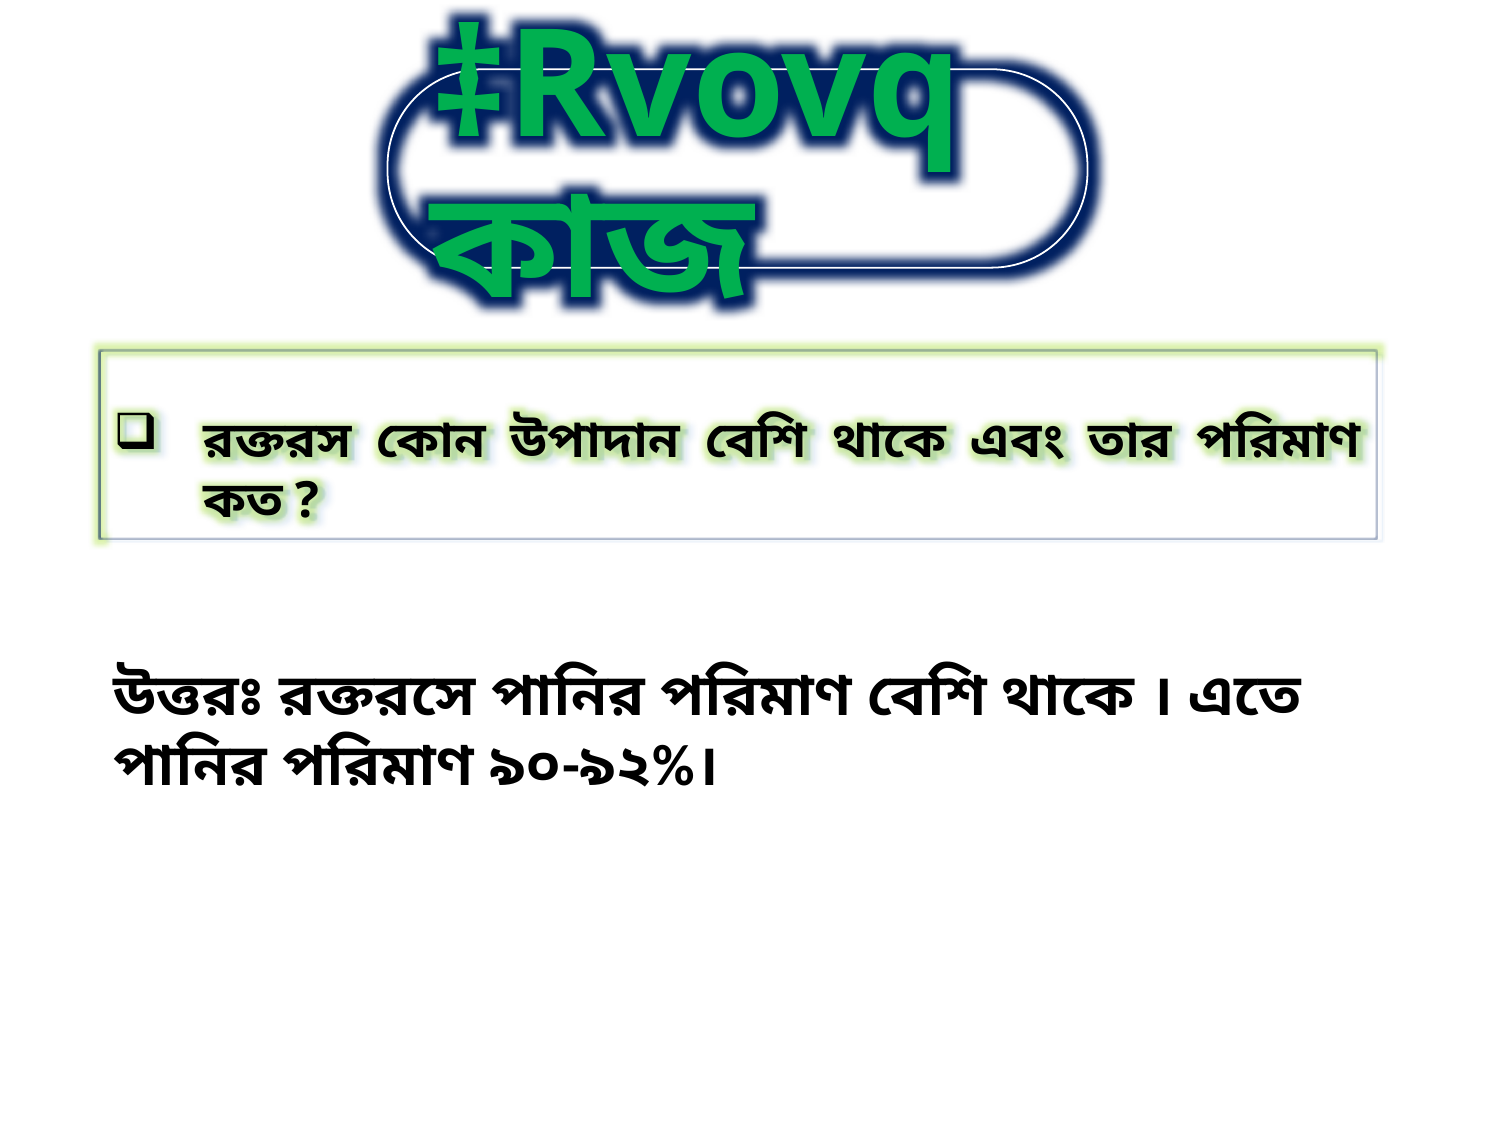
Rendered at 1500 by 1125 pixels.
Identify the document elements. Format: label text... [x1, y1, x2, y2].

text_box রক্তরস কোন উপাদান বেশি থাকে এবং তার পরিমাণ কত ? [103, 354, 1374, 536]
text_box উত্তরঃ রক্তরসে পানির পরিমাণ বেশি থাকে । এতে পানির পরিমাণ ৯০-৯২%। [98, 649, 1377, 850]
text_box ‡Rvovq কাজ [385, 67, 1090, 270]
